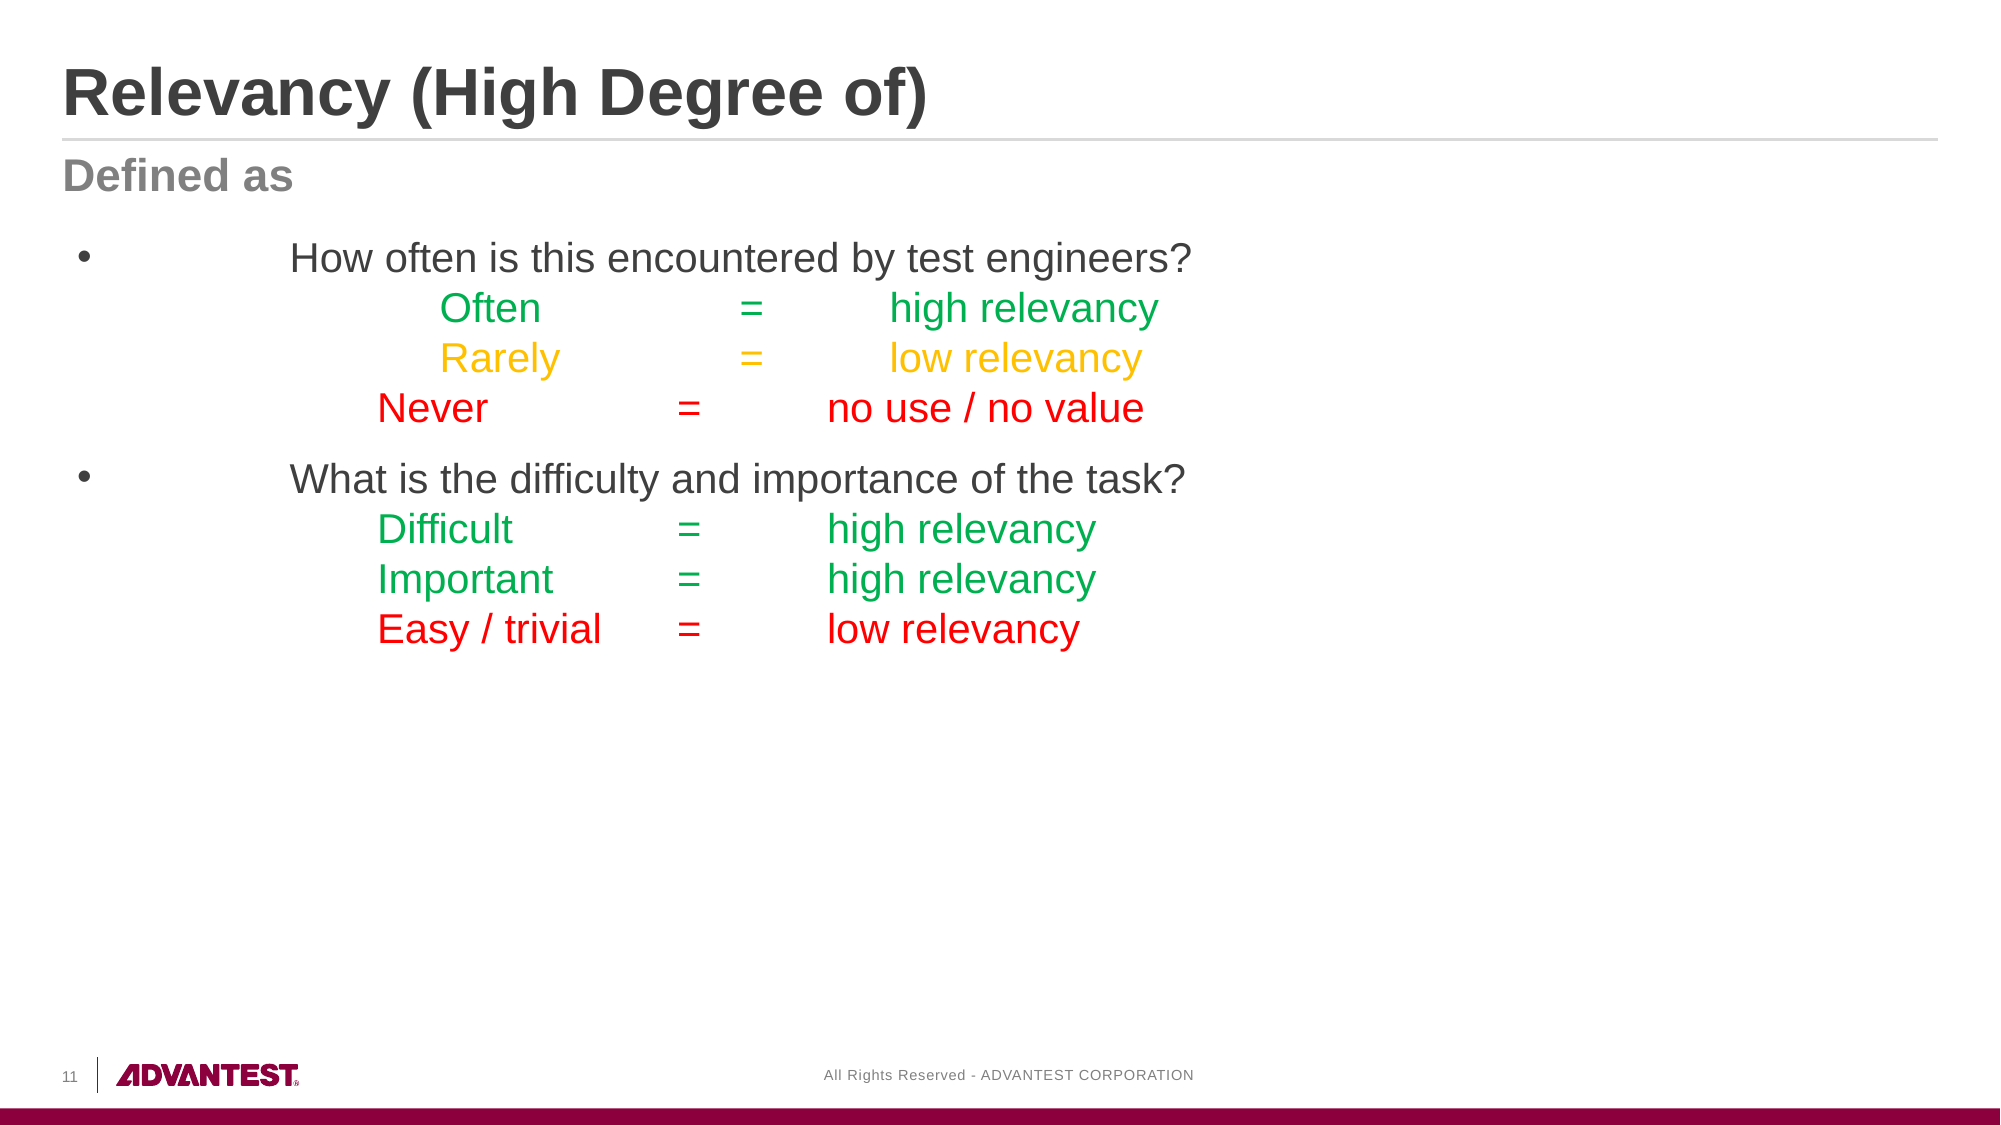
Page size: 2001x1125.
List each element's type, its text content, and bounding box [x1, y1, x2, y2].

list Defined as [62, 152, 1938, 198]
title Relevancy (High Degree of) [62, 23, 1938, 129]
text_box How often is this encountered by test engineers? Often = high relevancy Rarely = low relevancy Never = no use / no value What is the difficulty and importance of the task? Difficult = high relevancy Important = high relevancy Easy / trivial = low relevancy [62, 223, 1578, 830]
